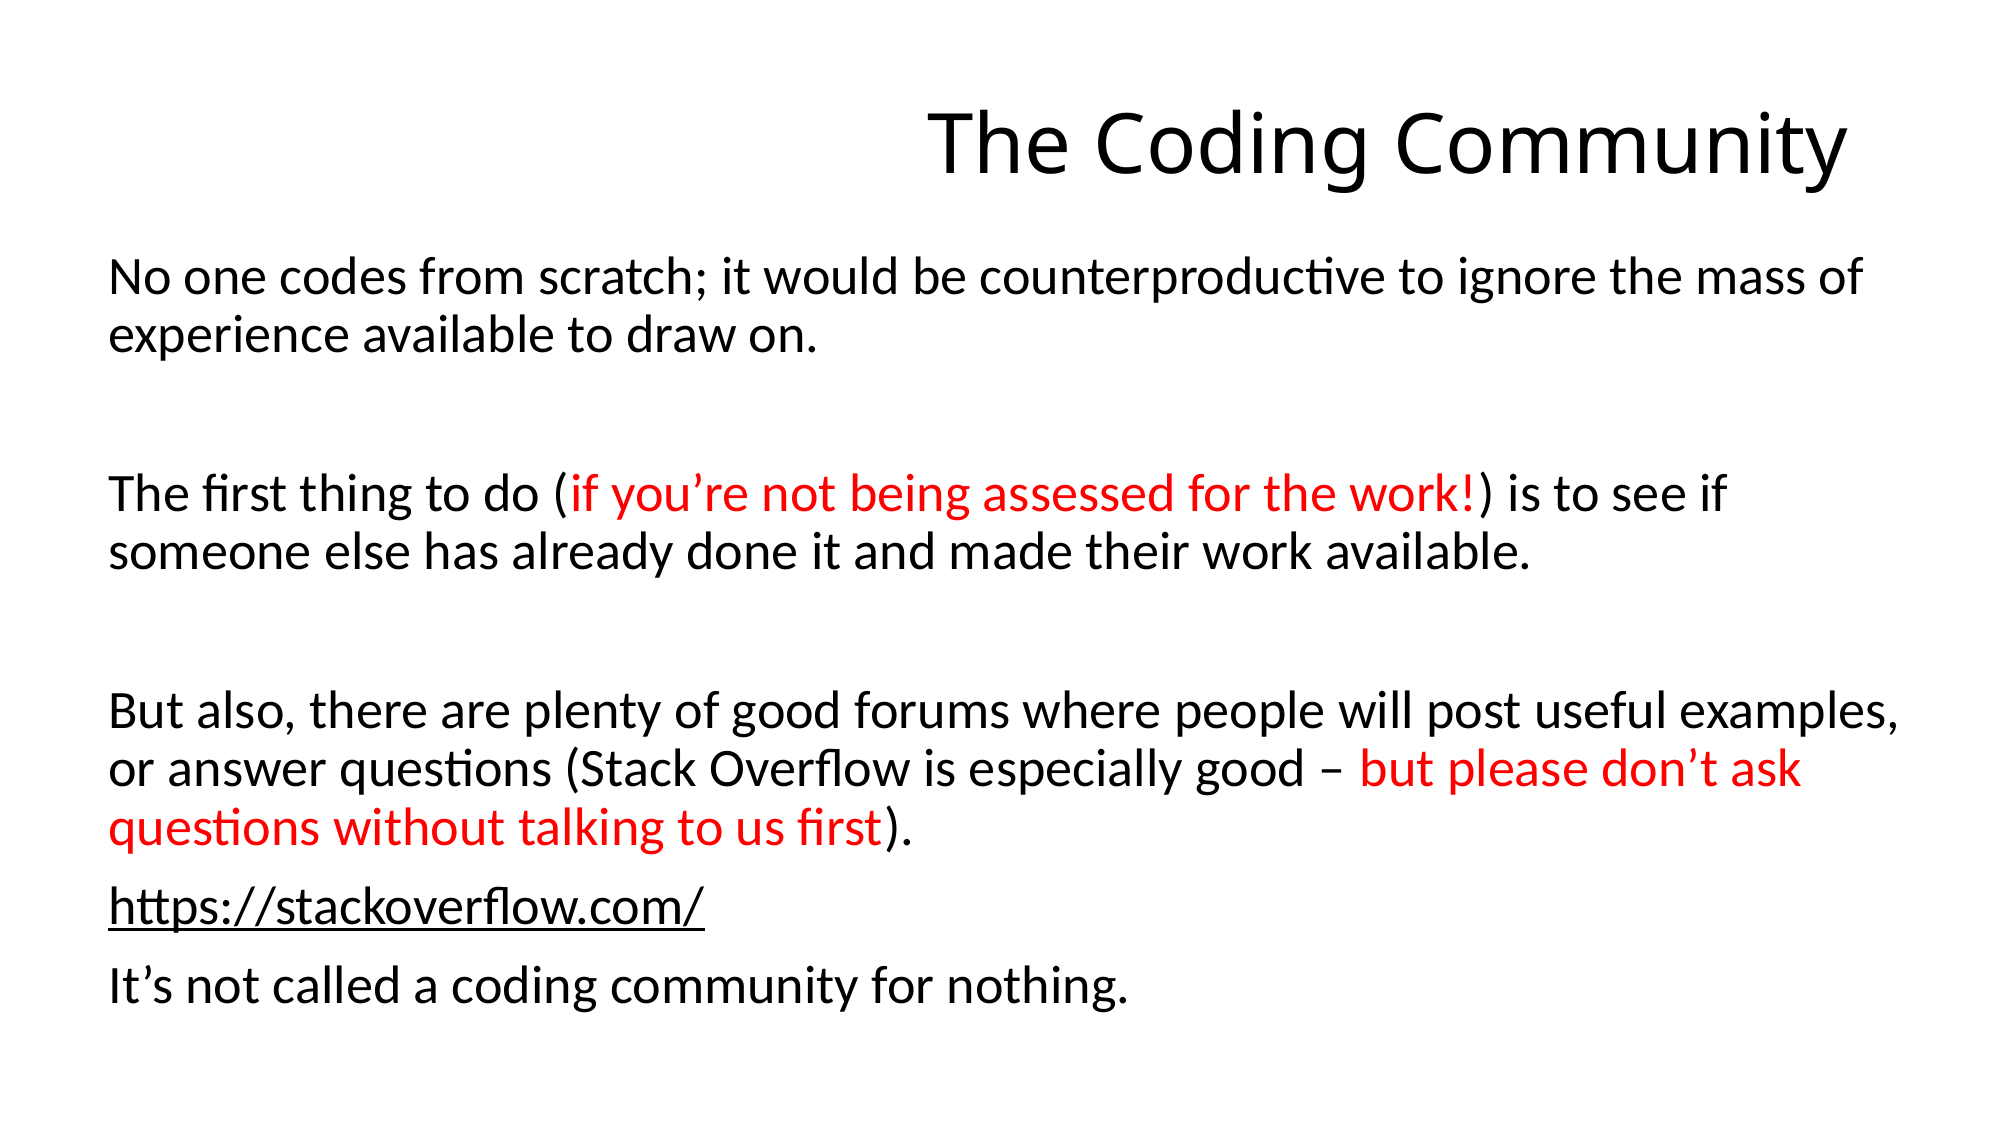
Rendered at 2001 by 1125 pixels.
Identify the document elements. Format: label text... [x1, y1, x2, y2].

title The Coding Community [513, 52, 1864, 239]
list No one codes from scratch; it would be counterproductive to ignore the mass of experience available to draw on. The first thing to do (if you’re not being assessed for the work!) is to see if someone else has already done it and made their work available. But also, there are plenty of good forums where people will post useful examples, or answer questions (Stack Overflow is especially good – but please don’t ask questions without talking to us first). https://stackoverflow.com/ It’s not called a coding community for nothing. [93, 239, 1944, 1094]
